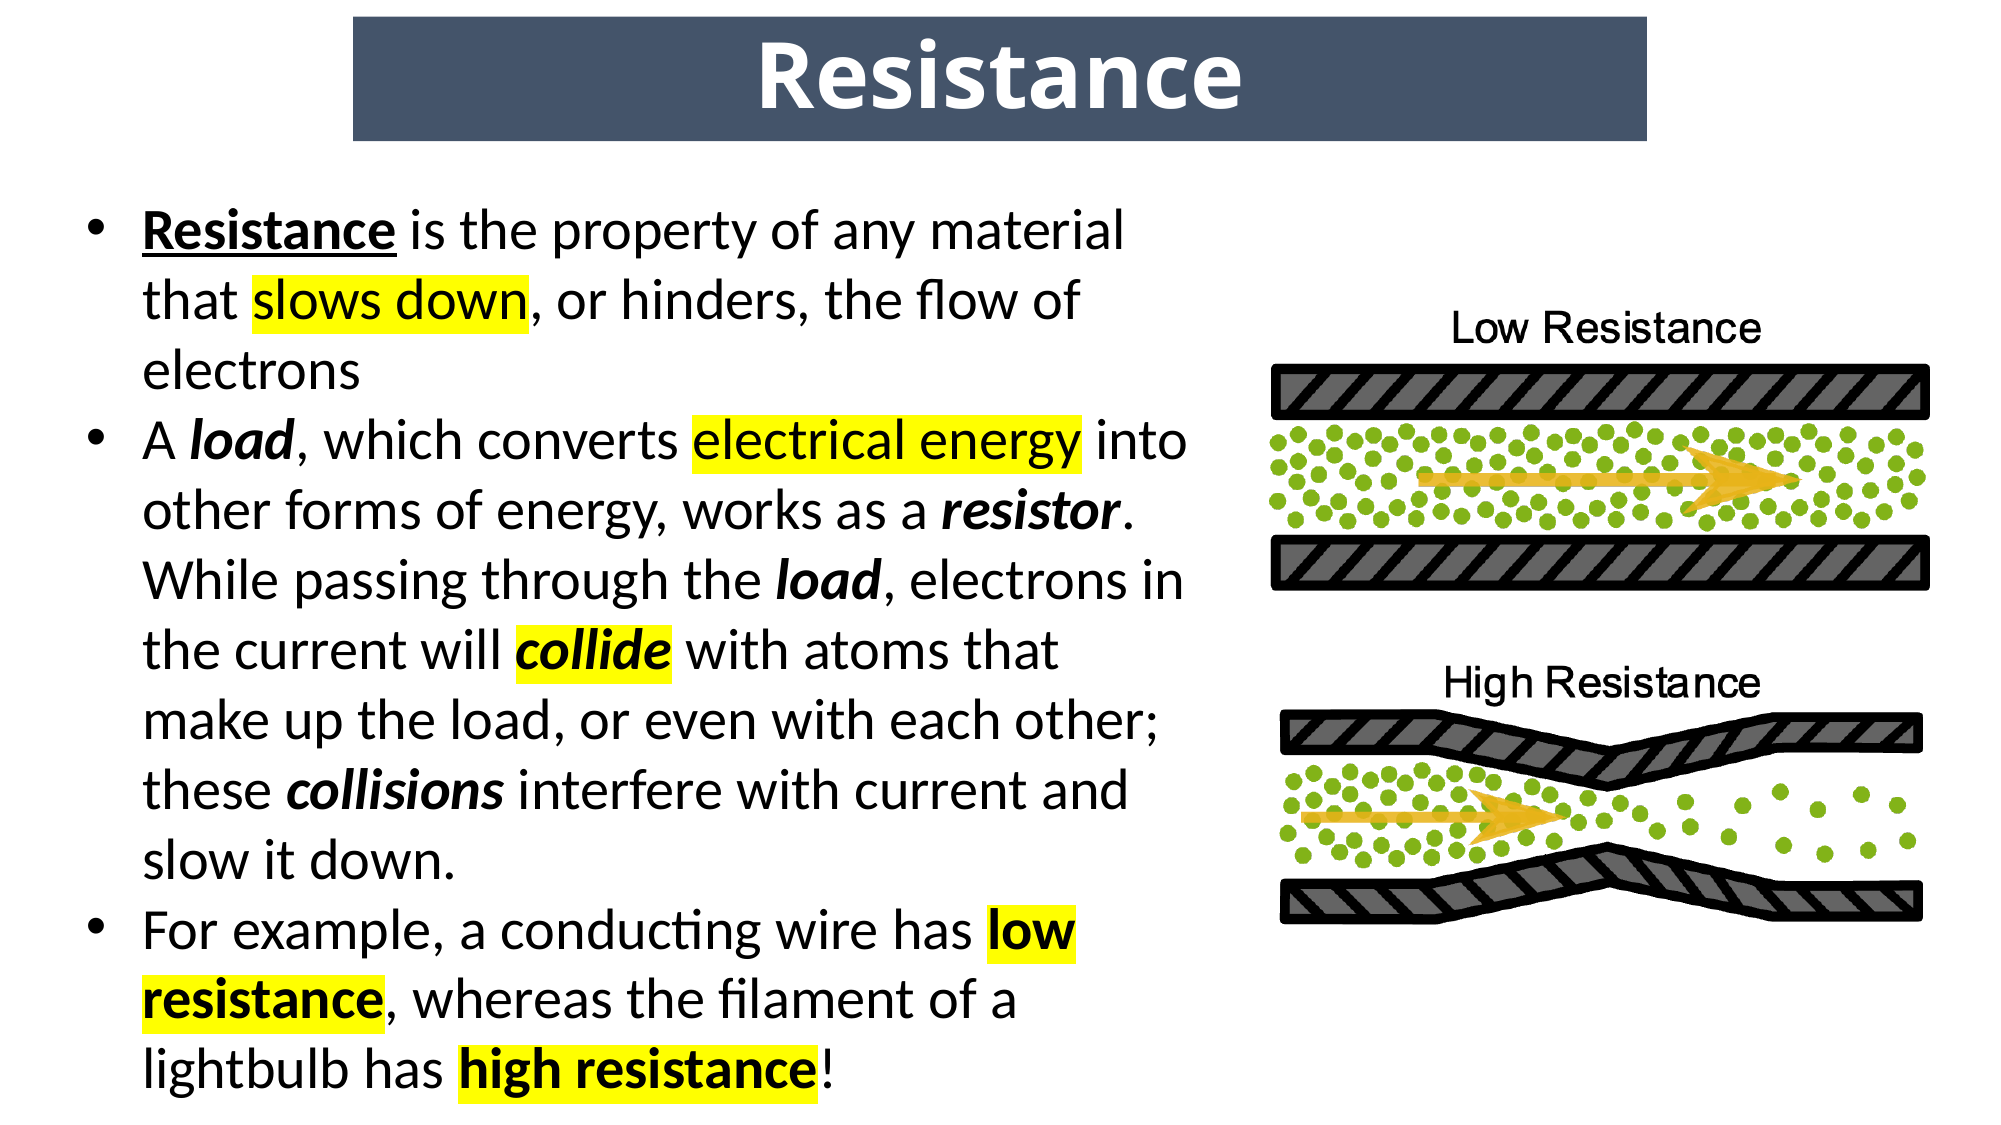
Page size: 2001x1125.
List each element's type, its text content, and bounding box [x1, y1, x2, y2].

picture [1269, 309, 1930, 925]
text_box Resistance [353, 16, 1647, 142]
text_box Resistance is the property of any material that slows down, or hinders, the flow of electrons A load, which converts electrical energy into other forms of energy, works as a resistor. While passing through the load, electrons in the current will collide with atoms that make up the load, or even with each other; these collisions interfere with current and slow it down. For example, a conducting wire has low resistance, whereas the filament of a lightbulb has high resistance! [70, 183, 1207, 1075]
